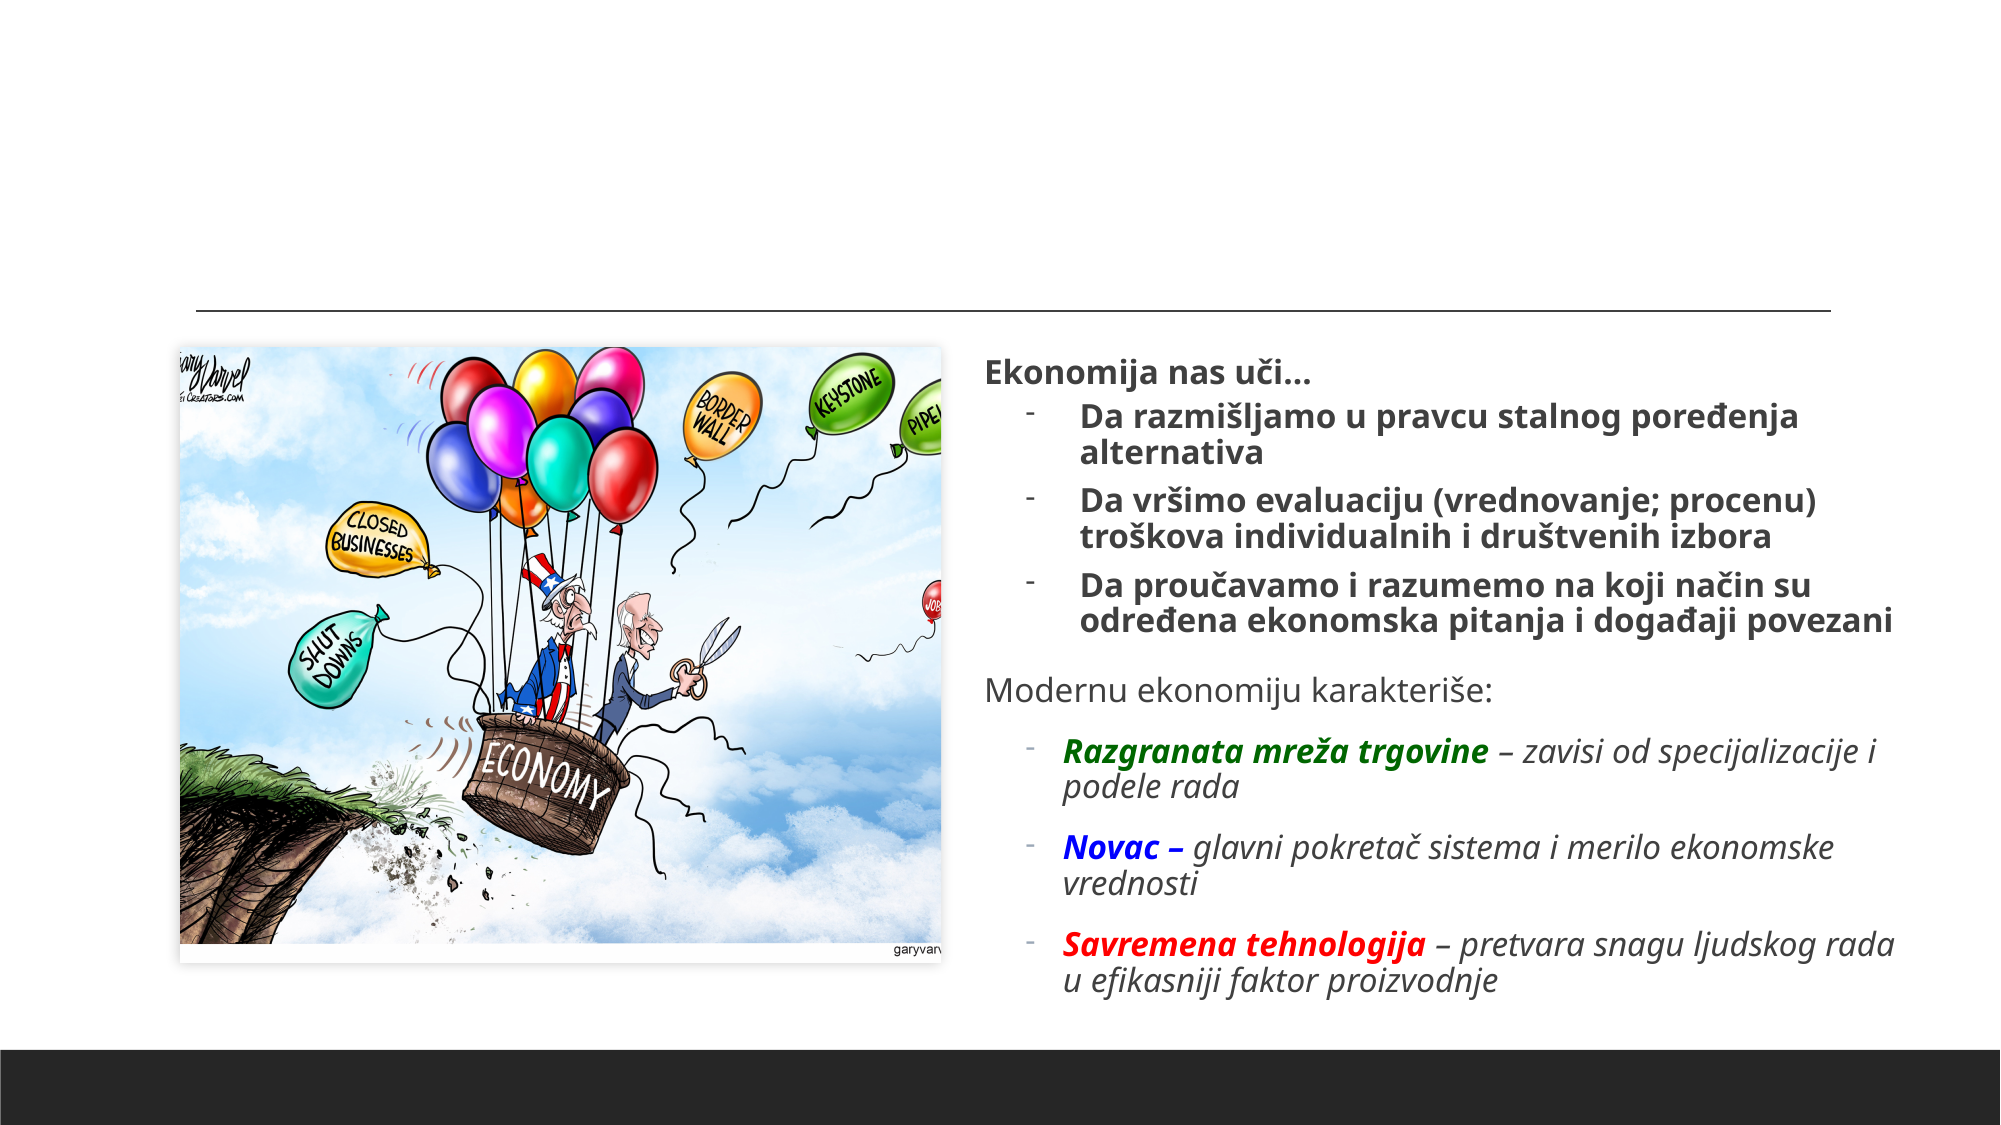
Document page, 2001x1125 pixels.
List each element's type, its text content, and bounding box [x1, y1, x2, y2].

picture [179, 347, 942, 964]
list Ekonomija nas uči... Da razmišljamo u pravcu stalnog poređenja alternativa Da vršimo evaluaciju (vrednovanje; procenu) troškova individualnih i društvenih izbora Da proučavamo i razumemo na koji način su određena ekonomska pitanja i događaji povezani Modernu ekonomiju karakteriše: Razgranata mreža trgovine – zavisi od specijalizacije i podele rada Novac – glavni pokretač sistema i merilo ekonomske vrednosti Savremena tehnologija – pretvara snagu ljudskog rada u efikasniji faktor proizvodnje [969, 347, 1919, 963]
